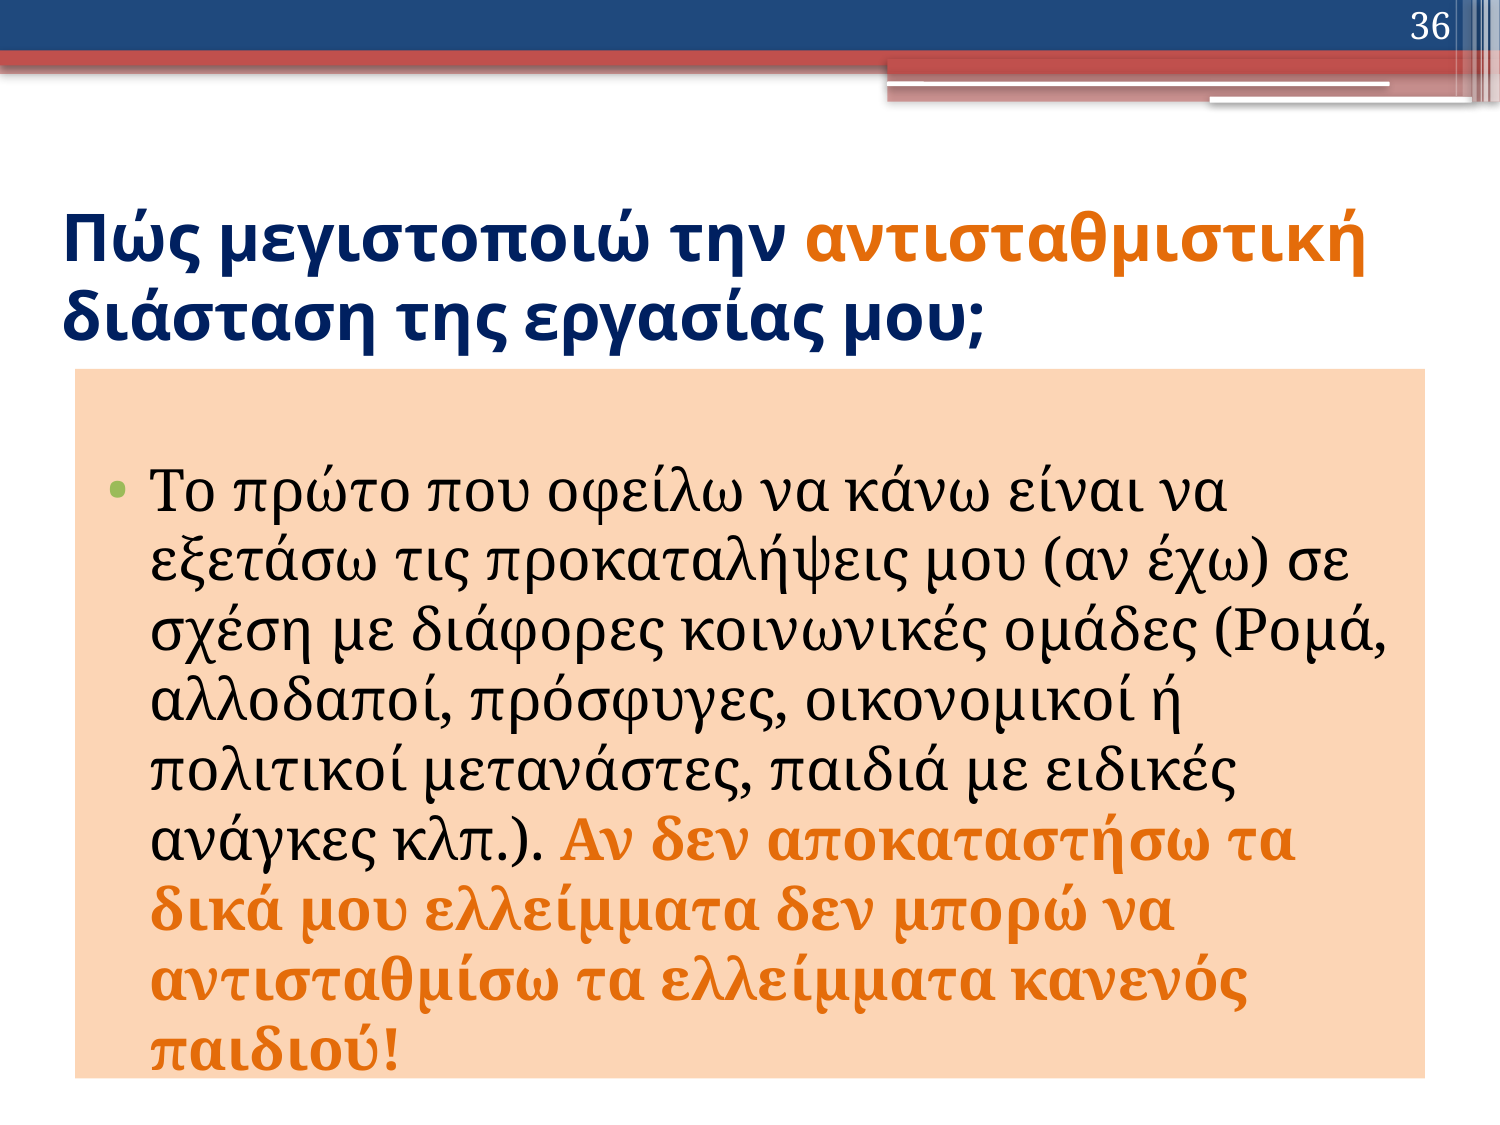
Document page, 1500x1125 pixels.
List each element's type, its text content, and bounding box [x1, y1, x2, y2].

title Πώς μεγιστοποιώ την αντισταθμιστική διάσταση της εργασίας μου; [46, 187, 1425, 363]
slide_number 36 [1341, 0, 1466, 61]
list Το πρώτο που οφείλω να κάνω είναι να εξετάσω τις προκαταλήψεις μου (αν έχω) σε σχέση με διάφορες κοινωνικές ομάδες (Ρομά, αλλοδαποί, πρόσφυγες, οικονομικοί ή πολιτικοί μετανάστες, παιδιά με ειδικές ανάγκες κλπ.). Αν δεν αποκαταστήσω τα δικά μου ελλείμματα δεν μπορώ να αντισταθμίσω τα ελλείμματα κανενός παιδιού! [75, 368, 1425, 1079]
